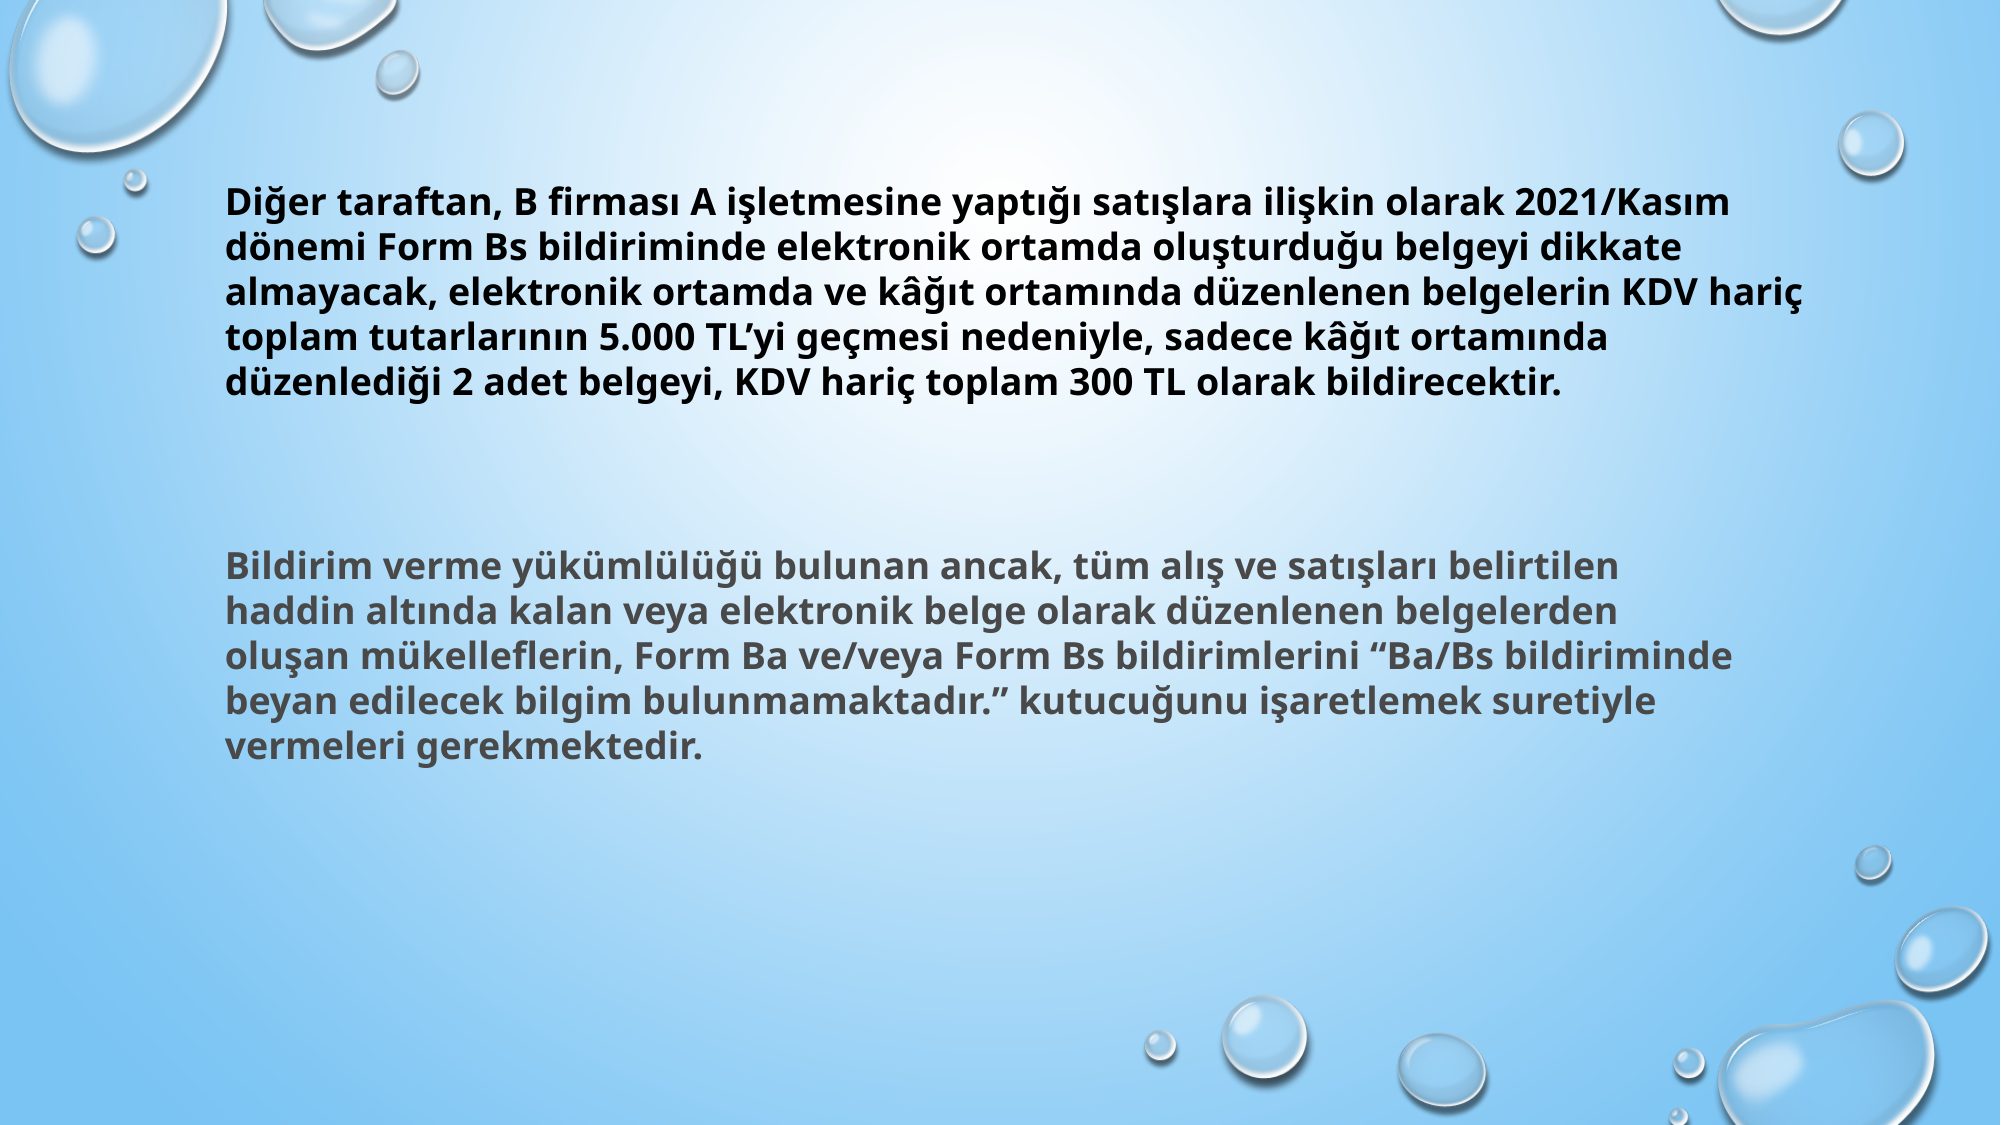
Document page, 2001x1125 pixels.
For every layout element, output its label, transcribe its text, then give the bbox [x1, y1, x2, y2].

picture [0, 0, 2000, 1125]
text_box Diğer taraftan, B firması A işletmesine yaptığı satışlara ilişkin olarak 2021/Kasım dönemi Form Bs bildiriminde elektronik ortamda oluşturduğu belgeyi dikkate almayacak, elektronik ortamda ve kâğıt ortamında düzenlenen belgelerin KDV hariç toplam tutarlarının 5.000 TL’yi geçmesi nedeniyle, sadece kâğıt ortamında düzenlediği 2 adet belgeyi, KDV hariç toplam 300 TL olarak bildirecektir. [209, 170, 1828, 411]
text_box [185, 113, 1872, 174]
text_box Bildirim verme yükümlülüğü bulunan ancak, tüm alış ve satışları belirtilen haddin altında kalan veya elektronik belge olarak düzenlenen belgelerden oluşan mükelleflerin, Form Ba ve/veya Form Bs bildirimlerini “Ba/Bs bildiriminde beyan edilecek bilgim bulunmamaktadır.” kutucuğunu işaretlemek suretiyle vermeleri gerekmektedir. [210, 534, 1766, 774]
